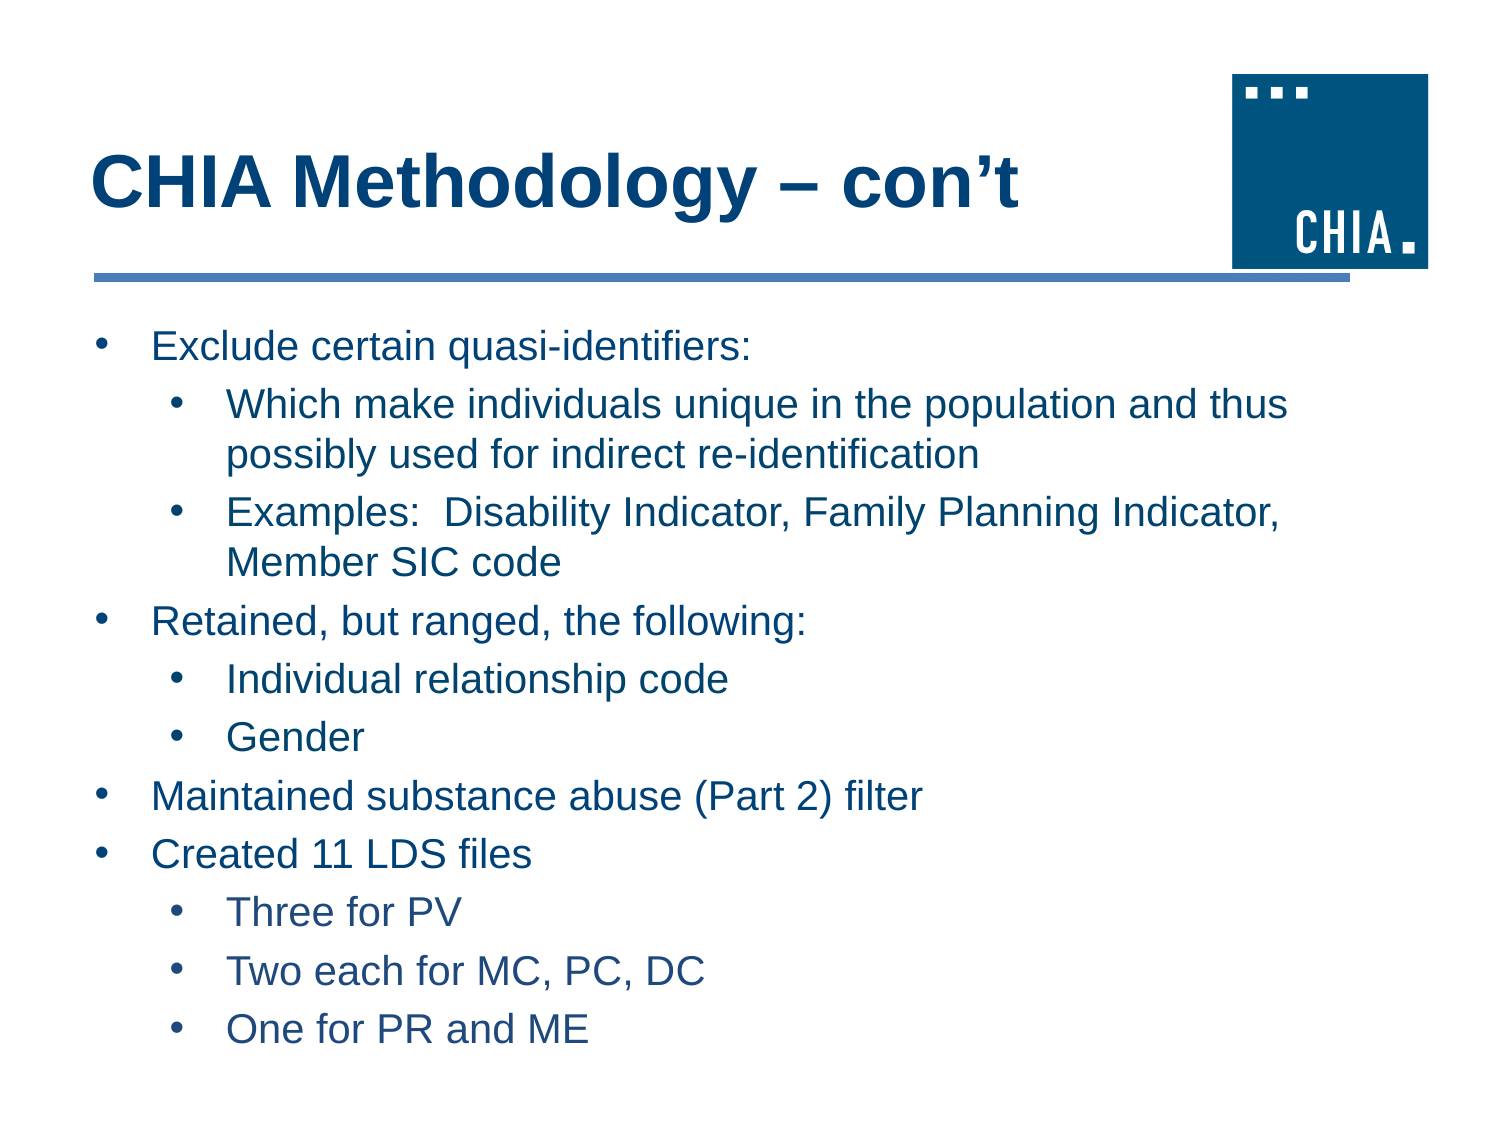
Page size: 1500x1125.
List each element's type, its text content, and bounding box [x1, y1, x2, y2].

picture [1229, 74, 1432, 276]
title CHIA Methodology – con’t [75, 93, 1351, 261]
picture [1403, 243, 1414, 253]
picture [1297, 88, 1307, 93]
subtitle Exclude certain quasi-identifiers: Which make individuals unique in the population and thus possibly used for indirect re-identification Examples: Disability Indicator, Family Planning Indicator, Member SIC code Retained, but ranged, the following: Individual relationship code Gender Maintained substance abuse (Part 2) filter Created 11 LDS files Three for PV Two each for MC, PC, DC One for PR and ME [79, 310, 1353, 1026]
picture [1246, 88, 1257, 93]
picture [1271, 88, 1282, 93]
picture [1354, 211, 1359, 252]
picture [1368, 211, 1390, 253]
